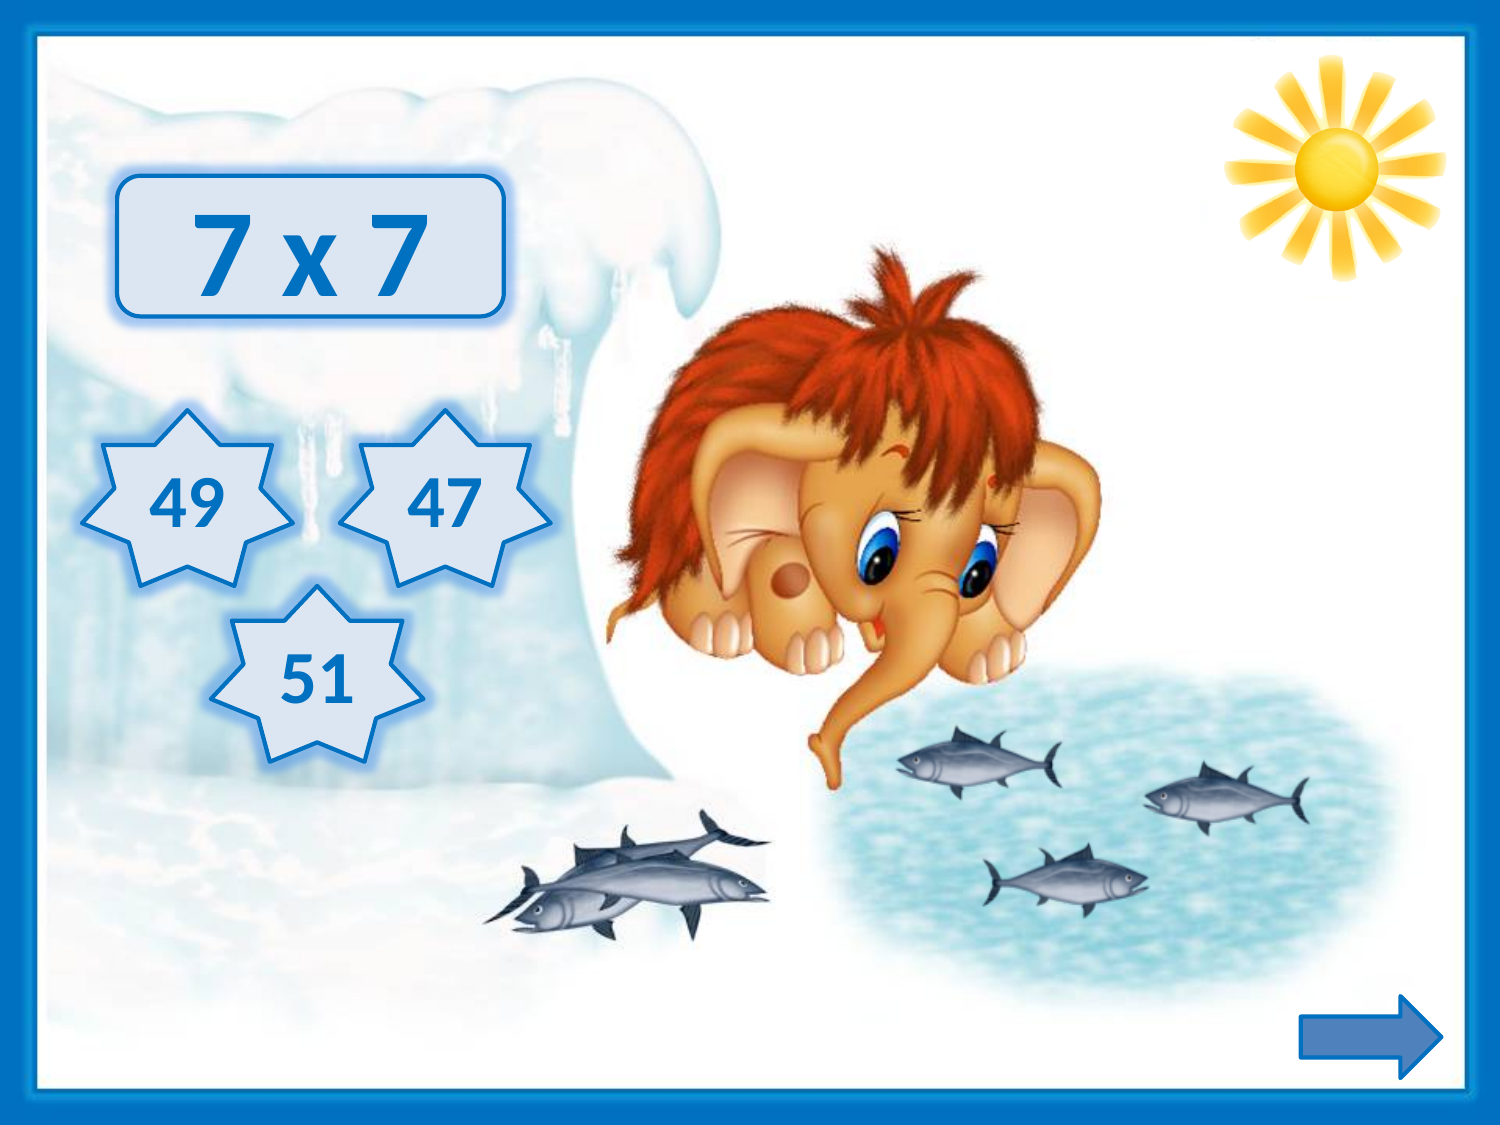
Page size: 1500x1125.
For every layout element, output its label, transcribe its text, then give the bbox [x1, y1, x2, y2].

text_box [1298, 994, 1444, 1081]
text_box 7 х 7 [114, 173, 506, 319]
text_box 47 [337, 408, 553, 588]
text_box 49 [79, 408, 295, 588]
picture [0, 0, 1500, 1125]
text_box 51 [208, 583, 426, 764]
